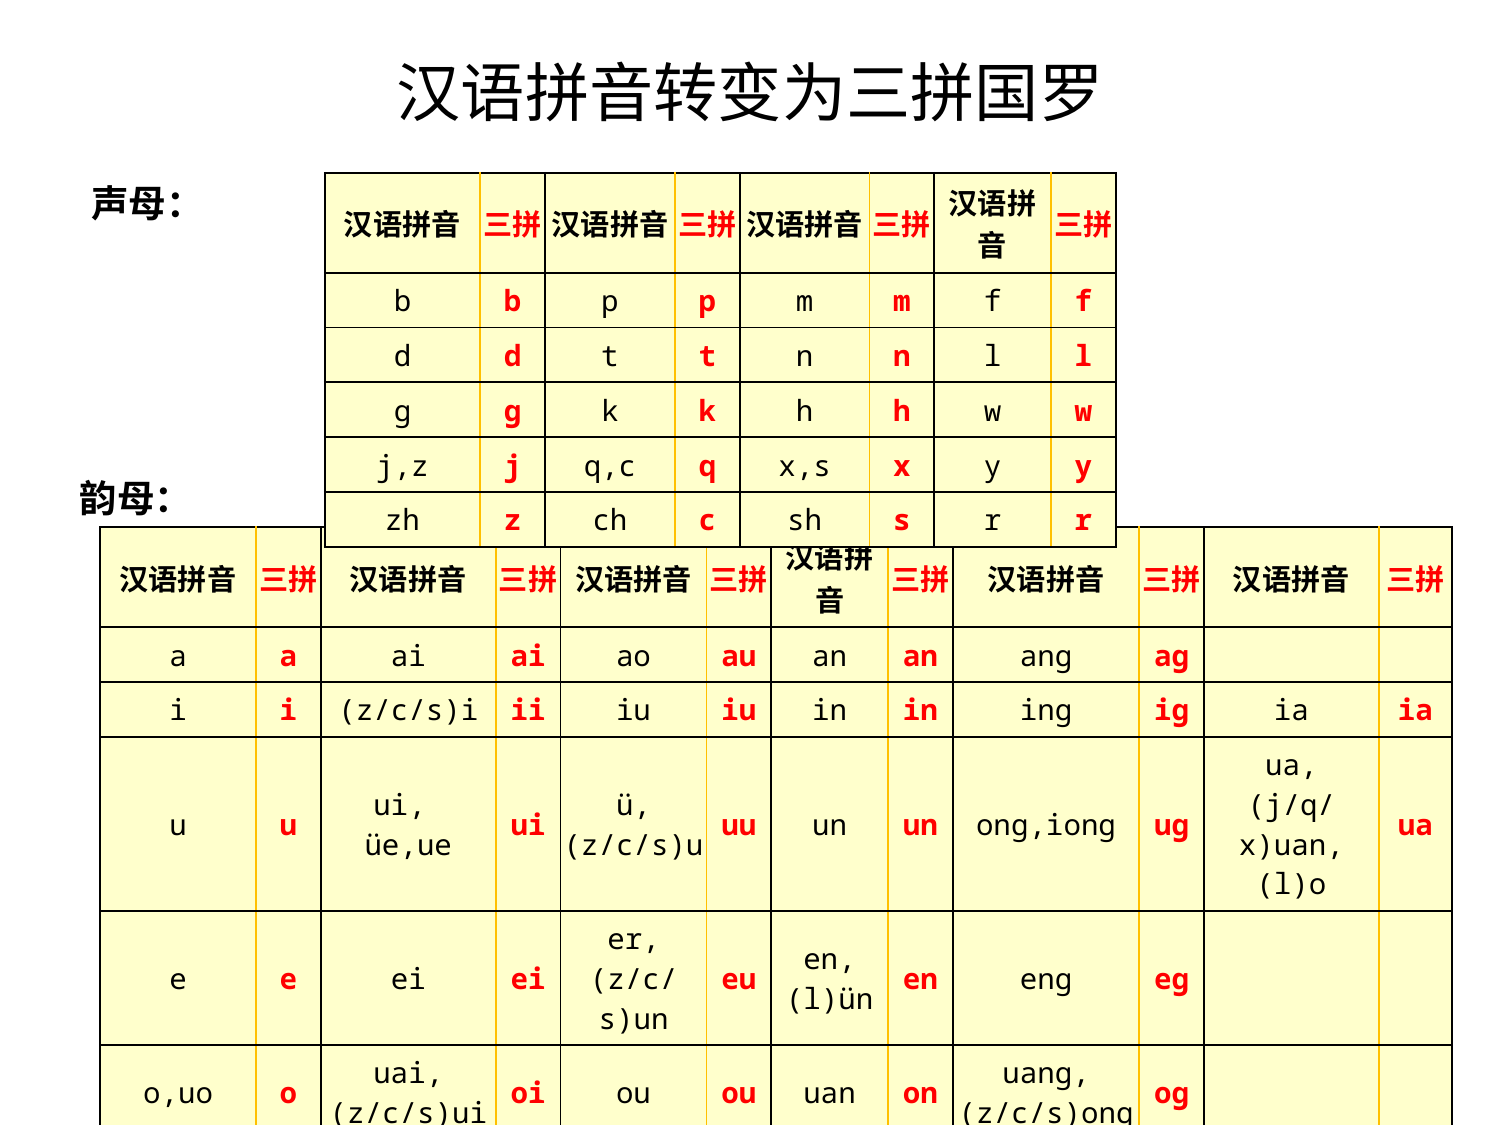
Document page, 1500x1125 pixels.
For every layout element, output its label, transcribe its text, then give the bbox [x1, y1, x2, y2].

table_cell ao [561, 628, 706, 681]
table_cell m [741, 274, 869, 327]
table_cell ag [1140, 628, 1203, 681]
table_cell w [935, 383, 1050, 436]
table_header 汉语拼音 [954, 528, 1138, 626]
table_cell g [326, 383, 479, 436]
table_header 汉语拼音 [1205, 528, 1378, 626]
table_cell q,c [546, 438, 674, 491]
table_cell uu [707, 738, 770, 910]
table_cell d [326, 328, 479, 381]
table_cell in [772, 683, 887, 736]
table_cell ia [1380, 683, 1451, 736]
table_cell og [1140, 1046, 1203, 1125]
table_cell b [326, 274, 479, 327]
table_cell h [870, 383, 933, 436]
text_box 韵母： [64, 467, 278, 528]
table_header 汉语拼音 [935, 174, 1050, 272]
table_cell ai [497, 628, 560, 681]
table_header 汉语拼音 [322, 528, 495, 626]
table_header 三拼 [870, 174, 933, 272]
table_cell l [1052, 328, 1115, 381]
table_cell ch [546, 493, 674, 546]
table_cell m [870, 274, 933, 327]
table_cell ü, (z/c/s)u [561, 738, 706, 910]
table_cell f [935, 274, 1050, 327]
table_cell on [889, 1046, 952, 1125]
table_cell ii [497, 683, 560, 736]
table_cell i [257, 683, 320, 736]
table_header 三拼 [1380, 528, 1451, 626]
table_cell en, (l)ün [772, 912, 887, 1044]
table_cell ou [707, 1046, 770, 1125]
table_cell un [889, 738, 952, 910]
table_cell o [257, 1046, 320, 1125]
table_cell x,s [741, 438, 869, 491]
table_cell p [676, 274, 739, 327]
table_cell uai, (z/c/s)ui [322, 1046, 495, 1125]
table_header 汉语拼音 [741, 174, 869, 272]
table_cell [1380, 1046, 1451, 1125]
table_cell un [772, 738, 887, 910]
table_cell er, (z/c/s)un [561, 912, 706, 1044]
table_cell [1380, 912, 1451, 1044]
table_cell ui, üe,ue [322, 738, 495, 910]
table_cell a [257, 628, 320, 681]
table_cell p [546, 274, 674, 327]
table_cell [1205, 628, 1378, 681]
table_cell g [481, 383, 544, 436]
table_cell o,uo [101, 1046, 255, 1125]
table_cell [1380, 628, 1451, 681]
table_cell u [257, 738, 320, 910]
table_cell ong,iong [954, 738, 1138, 910]
table_header 三拼 [707, 548, 770, 626]
table_header 汉语拼音 [546, 174, 674, 272]
table_header 三拼 [676, 174, 739, 272]
table_cell eg [1140, 912, 1203, 1044]
table_cell uang, (z/c/s)ong [954, 1046, 1138, 1125]
table_cell x [870, 438, 933, 491]
table_cell en [889, 912, 952, 1044]
table_cell ai [322, 628, 495, 681]
table_cell sh [741, 493, 869, 546]
table_header 三拼 [257, 528, 320, 626]
table_cell ang [954, 628, 1138, 681]
table_cell [1205, 912, 1378, 1044]
table_cell j,z [326, 438, 479, 491]
table_header 汉语拼音 [772, 548, 887, 626]
table_cell q [676, 438, 739, 491]
table_cell a [101, 628, 255, 681]
table_cell k [676, 383, 739, 436]
table_cell ei [497, 912, 560, 1044]
table_cell t [546, 328, 674, 381]
table_cell ui [497, 738, 560, 910]
table_cell zh [326, 493, 479, 546]
table_cell r [935, 493, 1050, 546]
table_cell h [741, 383, 869, 436]
table_cell y [1052, 438, 1115, 491]
table_cell k [546, 383, 674, 436]
table_header 汉语拼音 [561, 548, 706, 626]
table_cell ig [1140, 683, 1203, 736]
table_cell oi [497, 1046, 560, 1125]
table_cell e [101, 912, 255, 1044]
table_cell t [676, 328, 739, 381]
table_cell ing [954, 683, 1138, 736]
table_cell an [889, 628, 952, 681]
table_cell ua, (j/q/x)uan, (l)o [1205, 738, 1378, 910]
table_header 汉语拼音 [326, 174, 479, 272]
table_cell ia [1205, 683, 1378, 736]
table_cell d [481, 328, 544, 381]
table_cell an [772, 628, 887, 681]
table_cell iu [707, 683, 770, 736]
table_cell ua [1380, 738, 1451, 910]
table_cell b [481, 274, 544, 327]
table_cell l [935, 328, 1050, 381]
table_cell r [1052, 493, 1115, 546]
text_box 声母： [76, 172, 290, 233]
table_cell (z/c/s)i [322, 683, 495, 736]
table_cell in [889, 683, 952, 736]
table_cell c [676, 493, 739, 546]
table_cell f [1052, 274, 1115, 327]
table_cell uan [772, 1046, 887, 1125]
table_header 三拼 [1052, 174, 1115, 272]
table_cell j [481, 438, 544, 491]
table_cell au [707, 628, 770, 681]
title 汉语拼音转变为三拼国罗 [75, 45, 1425, 138]
table_cell s [870, 493, 933, 546]
table_header 三拼 [1140, 528, 1203, 626]
table_cell i [101, 683, 255, 736]
table_cell z [481, 493, 544, 546]
table_cell ou [561, 1046, 706, 1125]
table_cell w [1052, 383, 1115, 436]
table_header 三拼 [889, 548, 952, 626]
table_cell u [101, 738, 255, 910]
table_header 三拼 [481, 174, 544, 272]
table_cell n [741, 328, 869, 381]
table_header 汉语拼音 [101, 528, 255, 626]
table_cell e [257, 912, 320, 1044]
table_header 三拼 [497, 548, 560, 626]
table_cell [1205, 1046, 1378, 1125]
table_cell iu [561, 683, 706, 736]
table_cell ei [322, 912, 495, 1044]
table_cell ug [1140, 738, 1203, 910]
table_cell eng [954, 912, 1138, 1044]
table_cell n [870, 328, 933, 381]
table_cell eu [707, 912, 770, 1044]
table_cell y [935, 438, 1050, 491]
